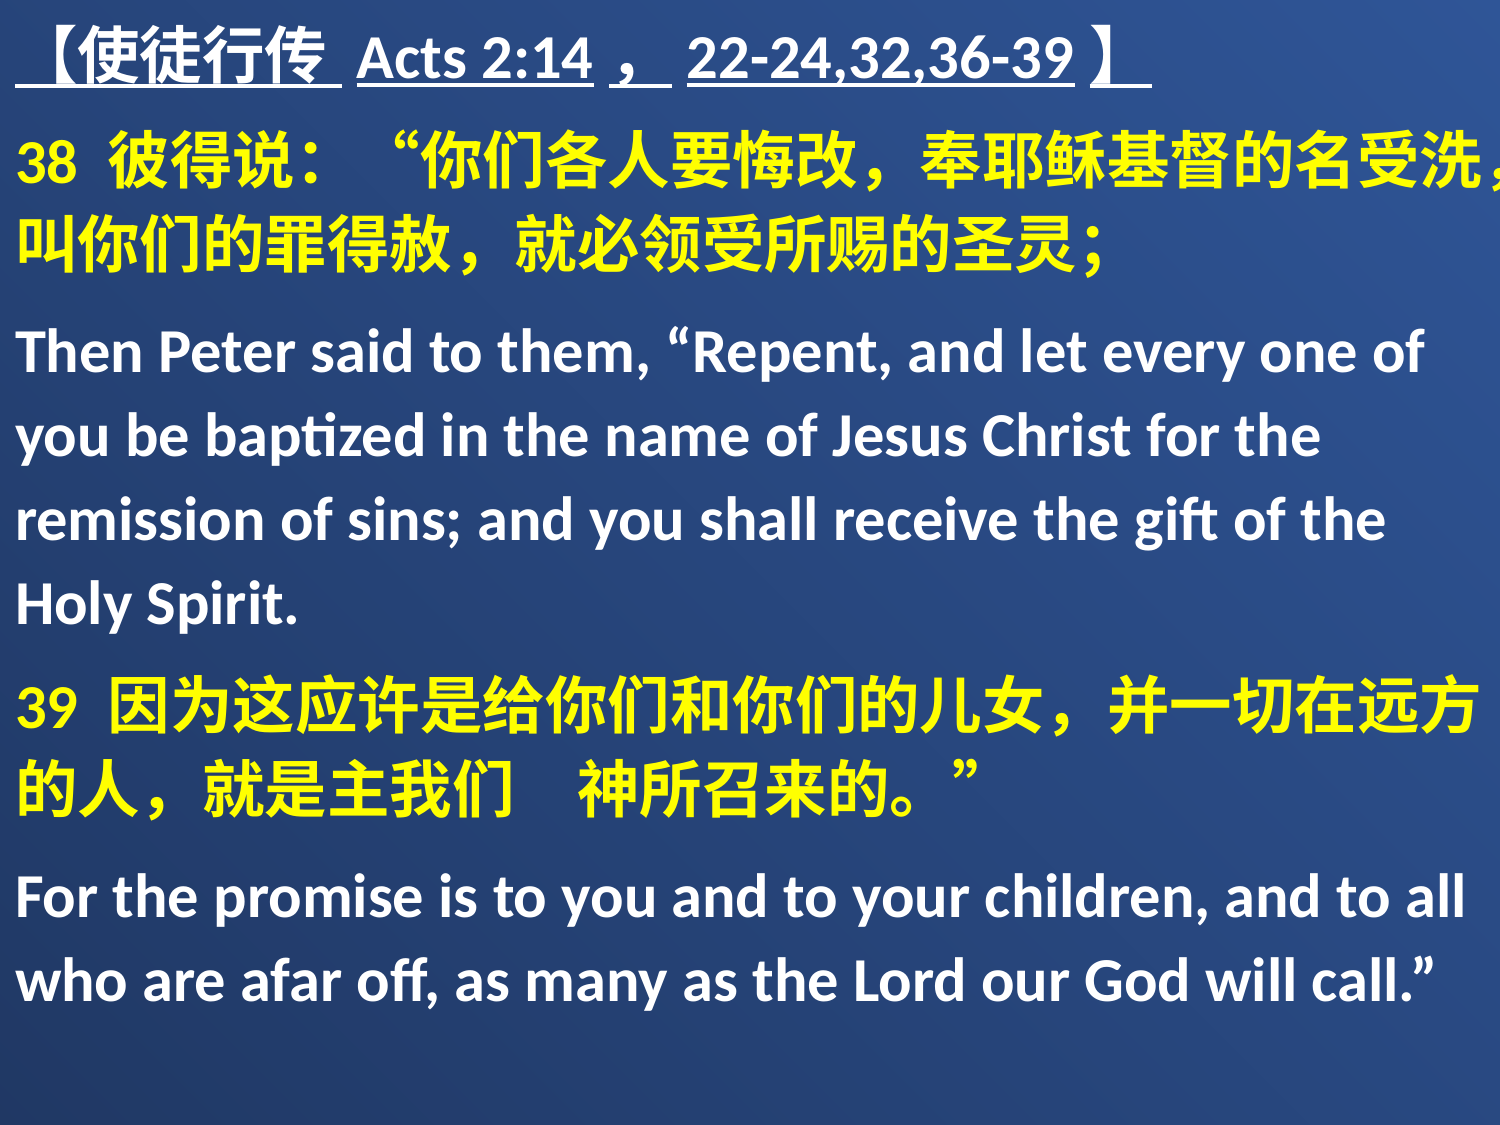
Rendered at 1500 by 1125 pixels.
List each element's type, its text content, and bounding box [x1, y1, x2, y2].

subtitle 【使徒行传 Acts 2:14，22-24,32,36-39】 38 彼得说：“你们各人要悔改，奉耶稣基督的名受洗，叫你们的罪得赦，就必领受所赐的圣灵； Then Peter said to them, “Repent, and let every one of you be baptized in the name of Jesus Christ for the remission of sins; and you shall receive the gift of the Holy Spirit. 39 因为这应许是给你们和你们的儿女，并一切在远方的人，就是主我们 神所召来的。” For the promise is to you and to your children, and to all who are afar off, as many as the Lord our God will call.” [0, 0, 1500, 1125]
